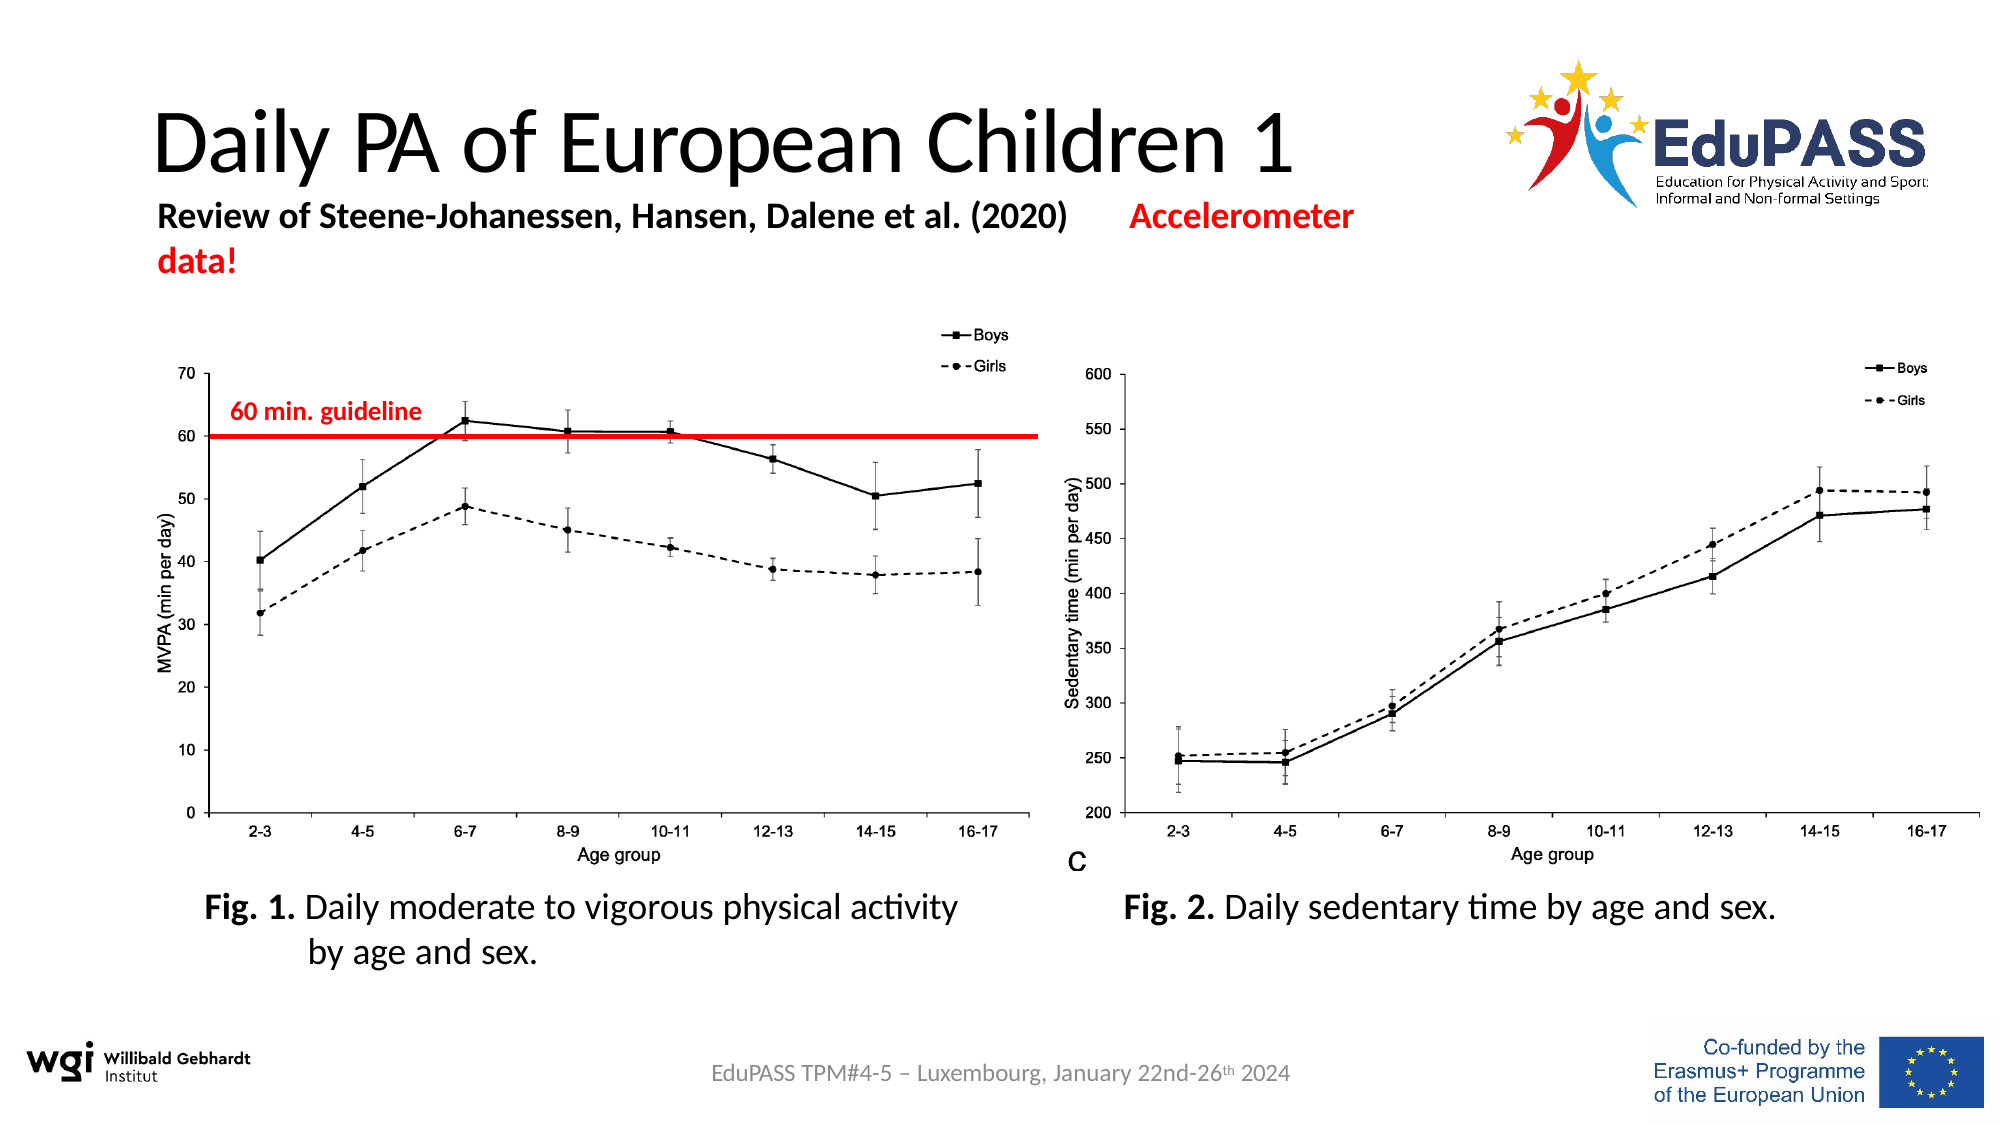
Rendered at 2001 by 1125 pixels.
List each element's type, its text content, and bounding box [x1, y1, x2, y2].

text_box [124, 329, 1038, 905]
picture [1652, 1019, 2000, 1125]
title Daily PA of European Children 1 Review of Steene-Johanessen, Hansen, Dalene et al. (2020) Accelerometer data! [150, 78, 1443, 281]
picture [1504, 59, 1928, 208]
text_box Fig. 2. Daily sedentary time by age and sex. [1338, 879, 1782, 927]
picture [1064, 362, 1980, 871]
text_box Fig. 1. Daily moderate to vigorous physical activity by age and sex. [202, 905, 662, 972]
footer EduPASS TPM#4-5 – Luxembourg, January 22nd-26th 2024 [662, 746, 1338, 1125]
picture [22, 1036, 253, 1086]
